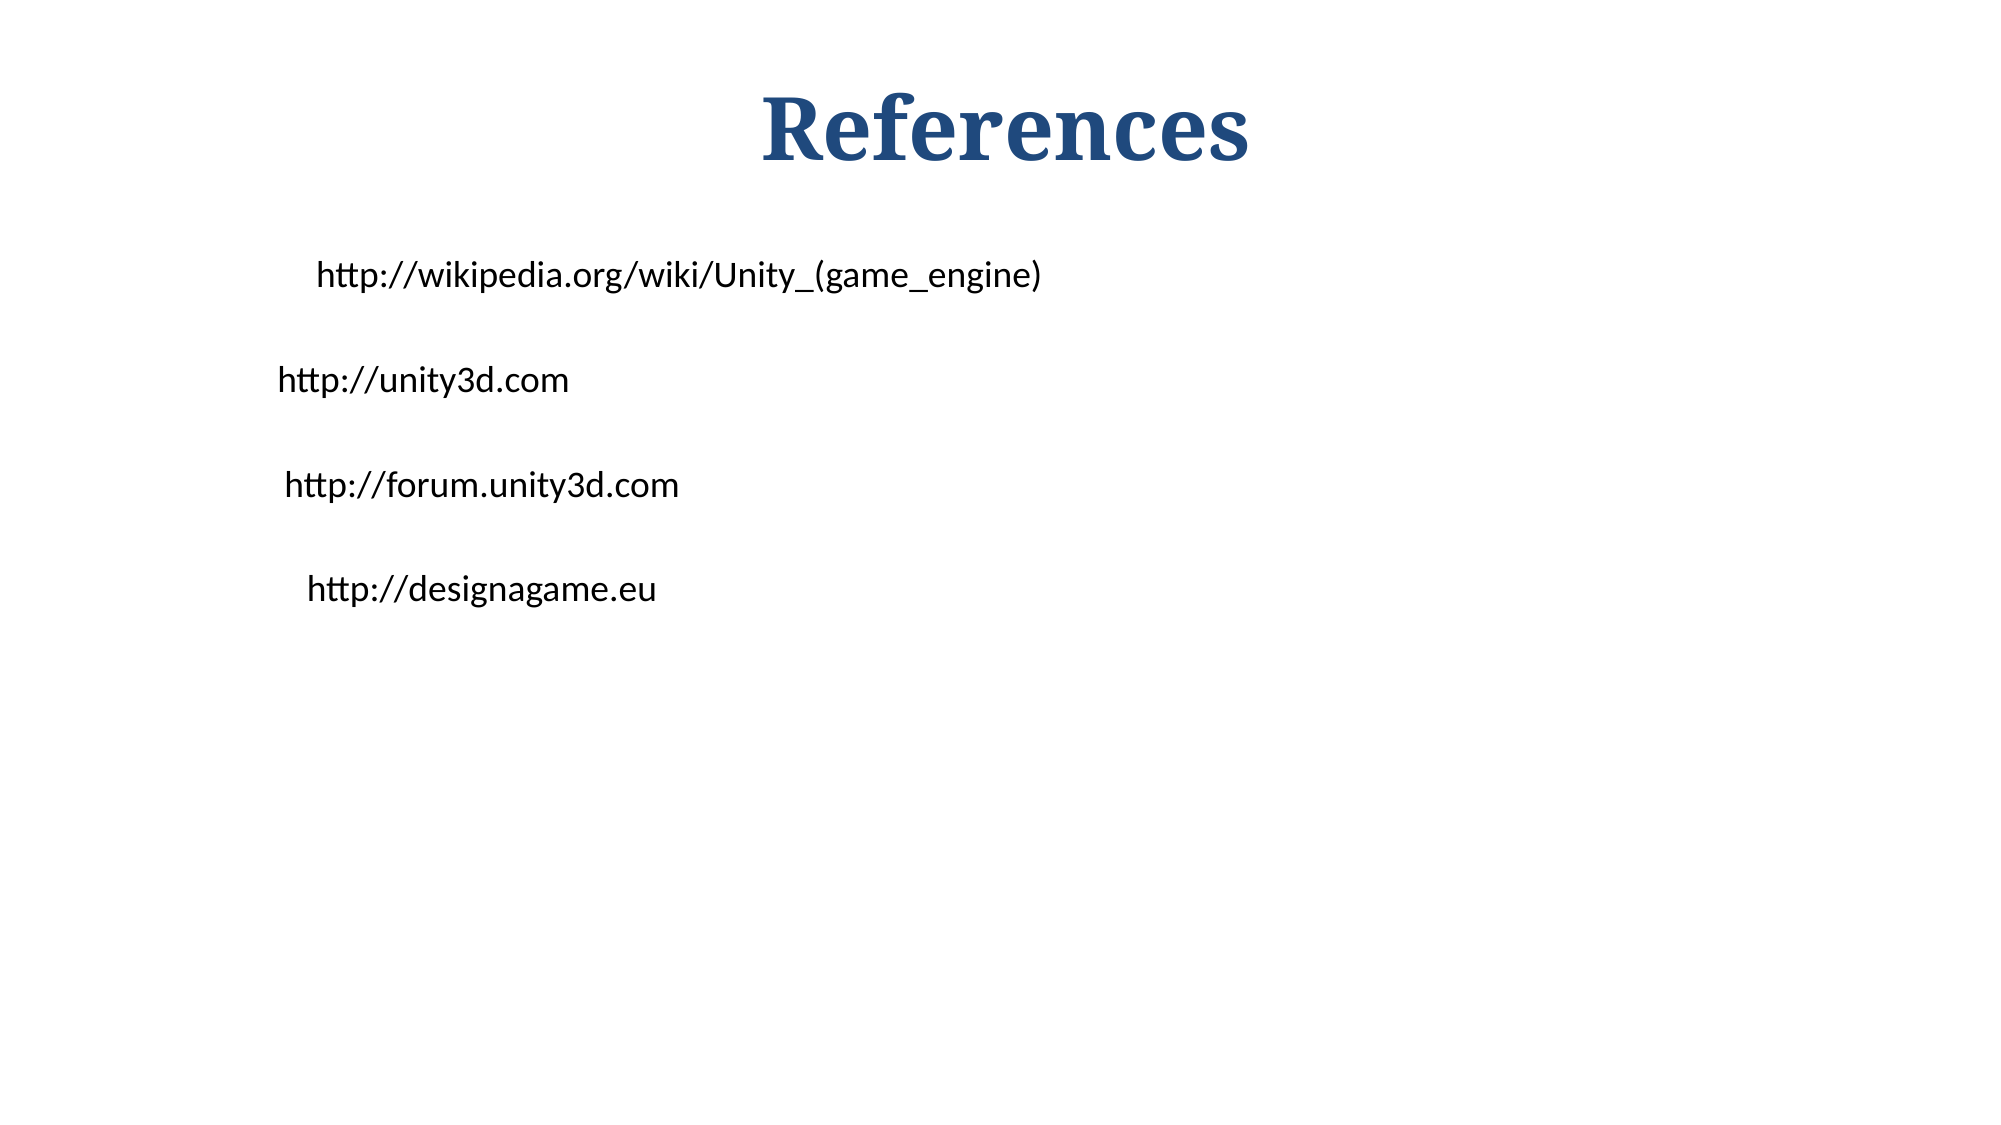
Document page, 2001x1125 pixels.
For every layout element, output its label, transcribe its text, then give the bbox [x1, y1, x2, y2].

text_box References [234, 65, 1778, 199]
text_box http://wikipedia.org/wiki/Unity_(game_engine) [301, 242, 1058, 303]
text_box http://designagame.eu [292, 557, 673, 617]
text_box http://unity3d.com [262, 347, 586, 408]
text_box http://forum.unity3d.com [269, 452, 695, 512]
